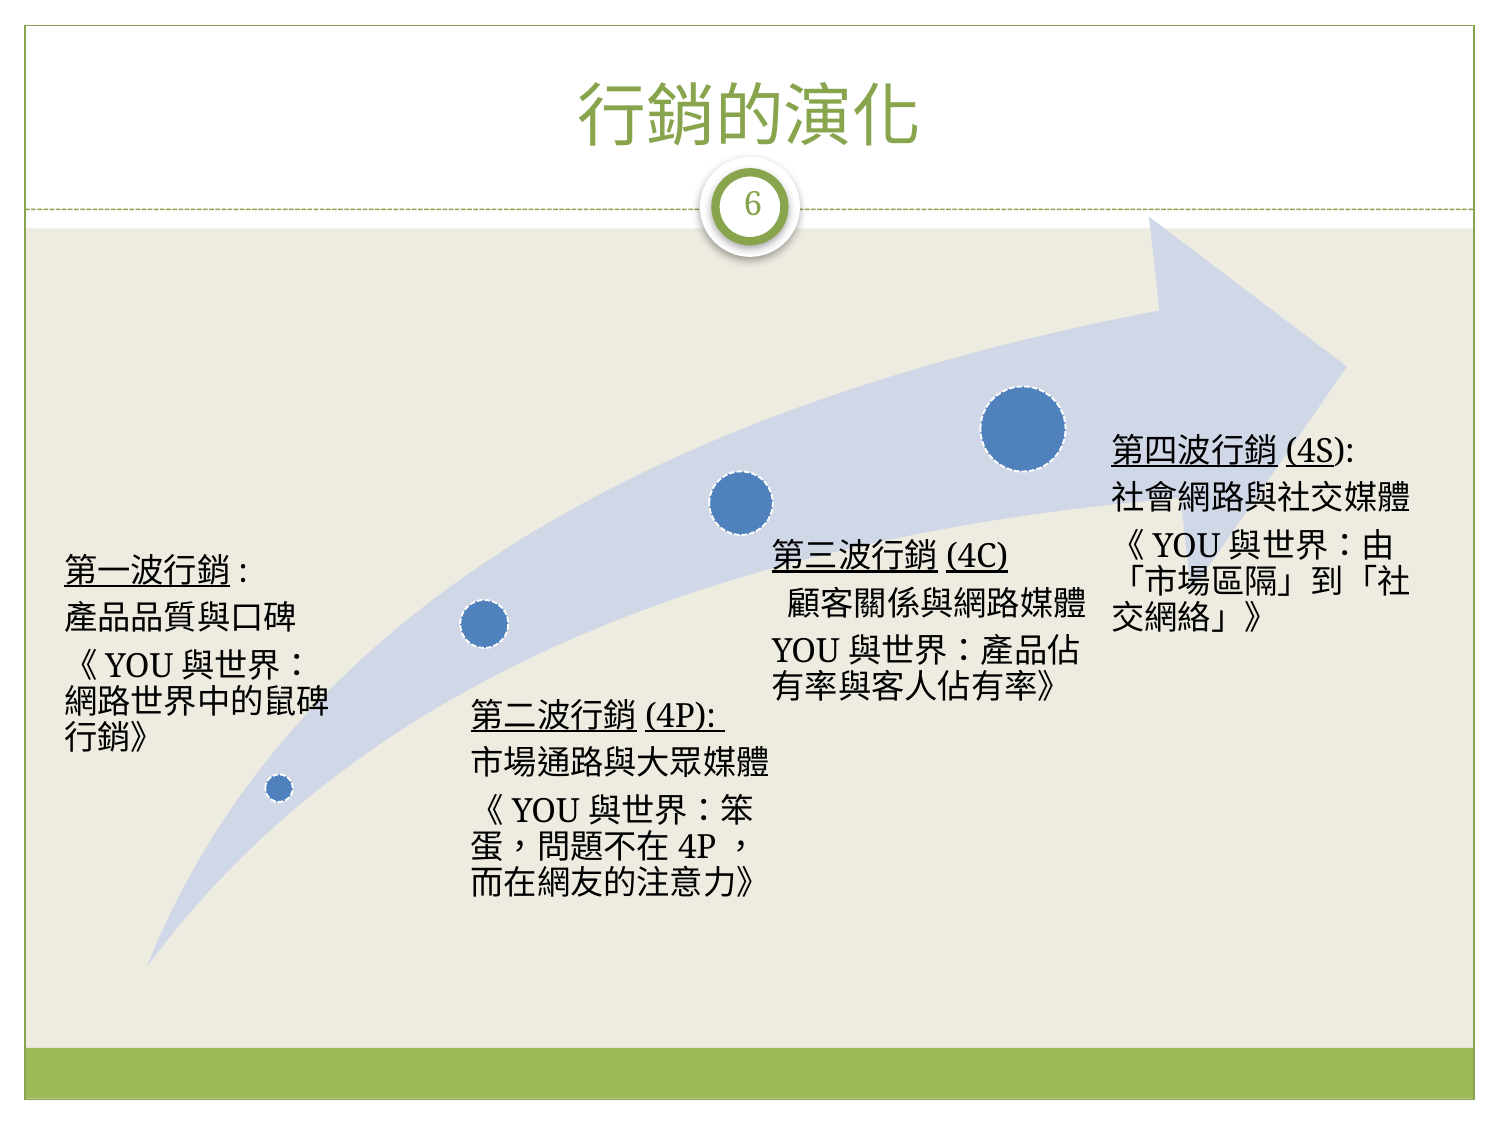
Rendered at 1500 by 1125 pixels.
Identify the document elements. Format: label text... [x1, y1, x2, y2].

title 行銷的演化 [49, 37, 1450, 162]
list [49, 250, 1445, 1001]
slide_number 6 [715, 168, 791, 241]
